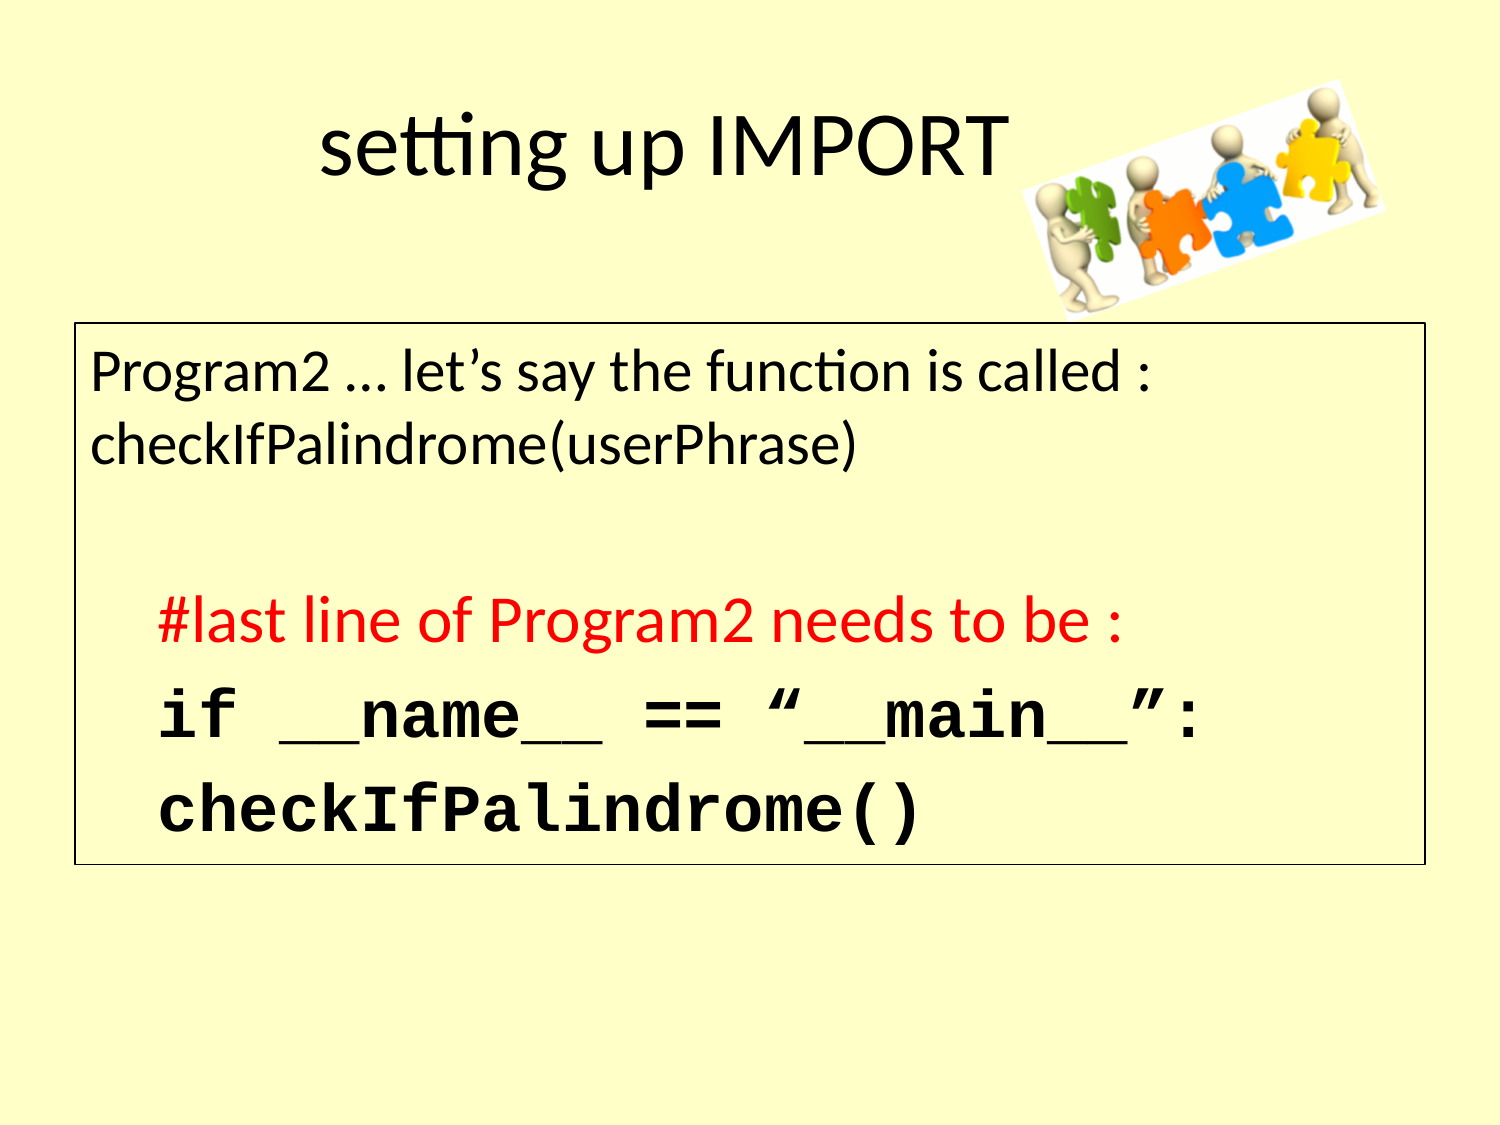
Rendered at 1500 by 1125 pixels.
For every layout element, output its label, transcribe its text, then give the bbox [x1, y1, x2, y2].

title setting up IMPORT [0, 45, 1350, 233]
picture [1035, 129, 1372, 271]
list Program2 … let’s say the function is called : checkIfPalindrome(userPhrase) #last line of Program2 needs to be : if __name__ == “__main__”: checkIfPalindrome() [75, 322, 1425, 865]
